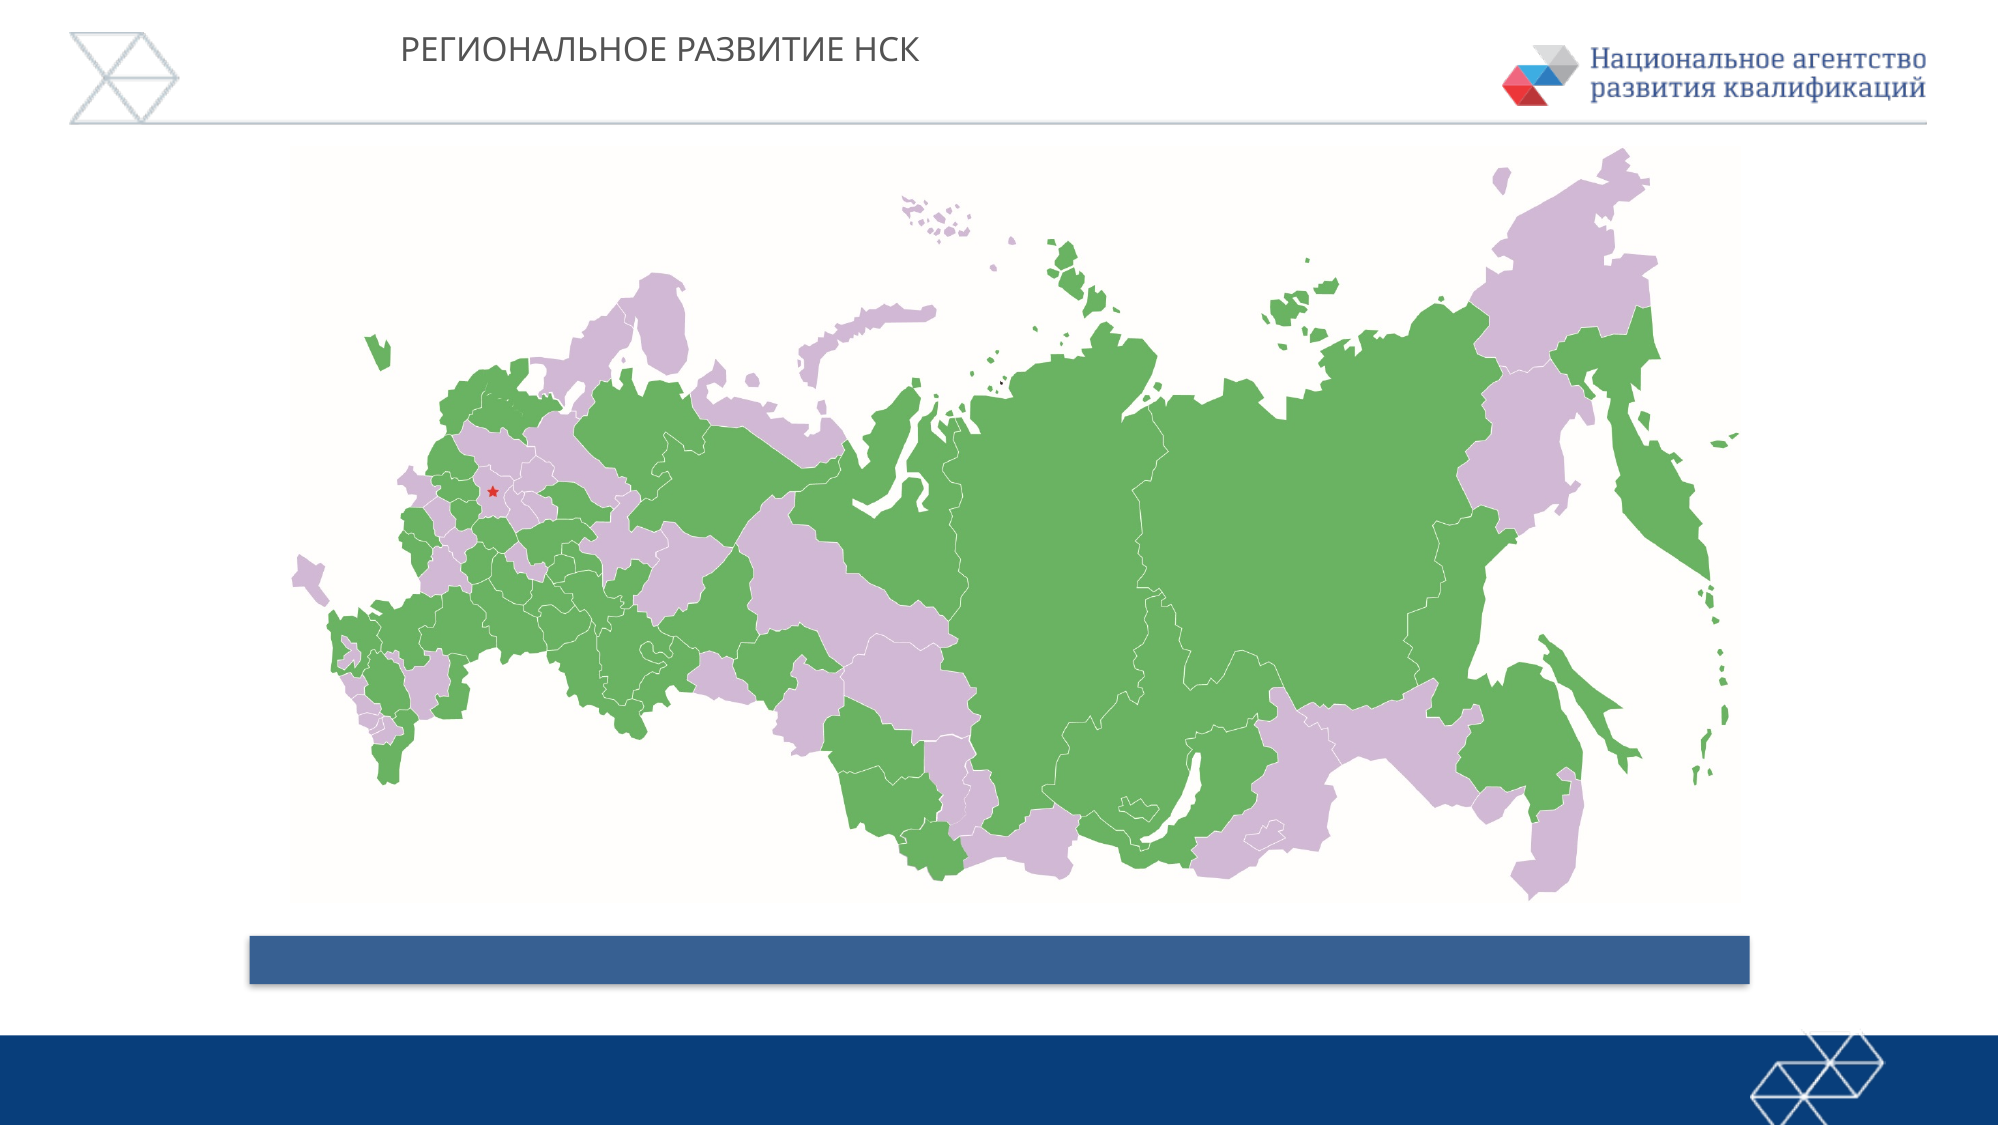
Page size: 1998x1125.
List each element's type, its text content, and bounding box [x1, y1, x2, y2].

picture [69, 32, 1929, 127]
text_box [249, 935, 1750, 985]
picture [1750, 1028, 1886, 1125]
picture [290, 146, 1741, 904]
text_box Региональное развитие НСК [394, 14, 1170, 74]
